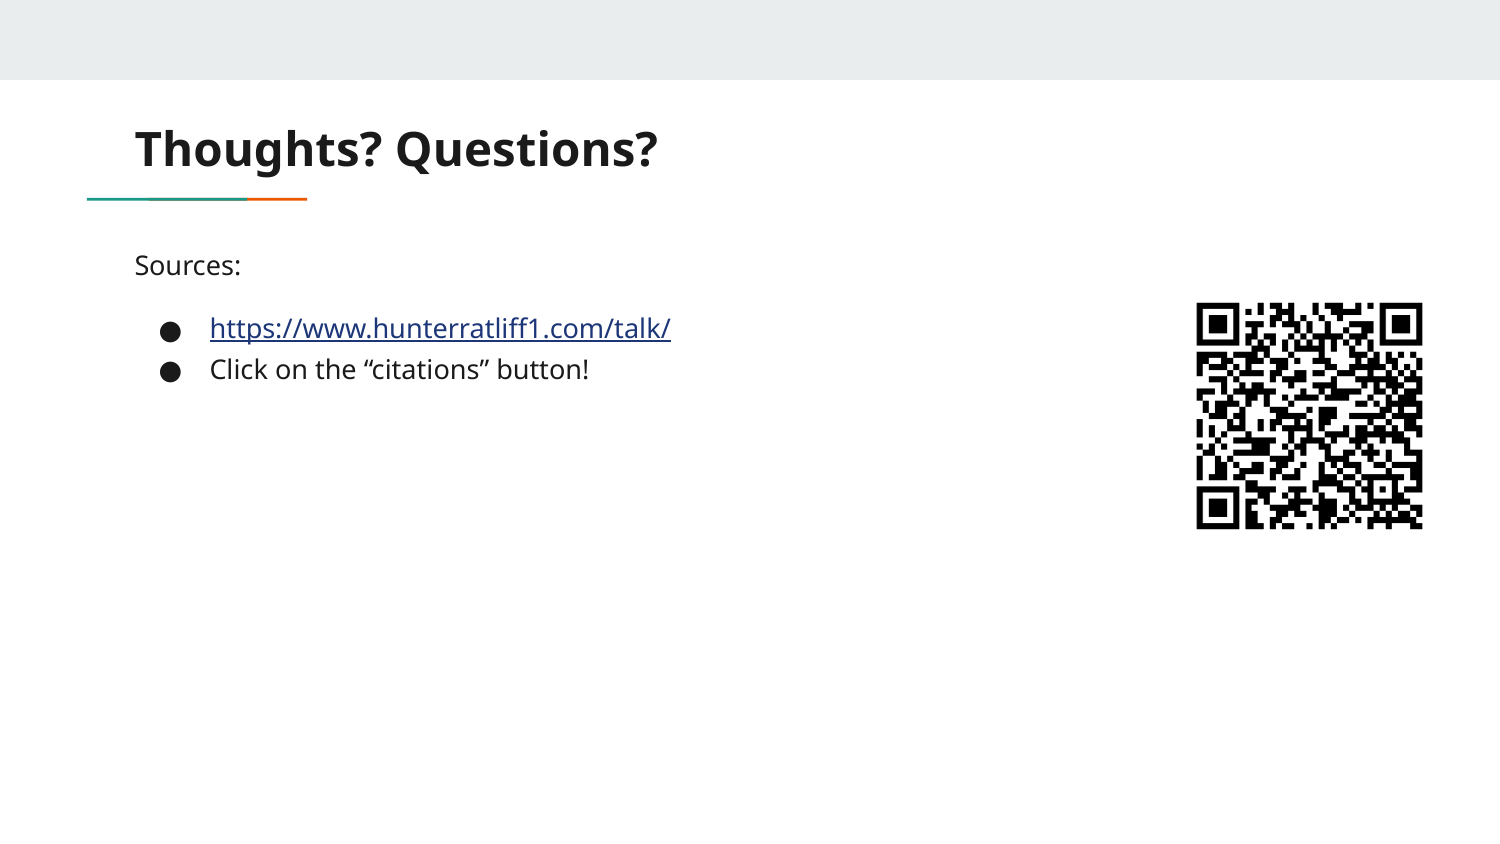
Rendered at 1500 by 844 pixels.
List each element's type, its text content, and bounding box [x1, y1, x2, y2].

picture [1186, 294, 1433, 541]
list Sources: https://www.hunterratliff1.com/talk/ Click on the “citations” button! [119, 228, 868, 600]
title Thoughts? Questions? [119, 103, 1381, 192]
